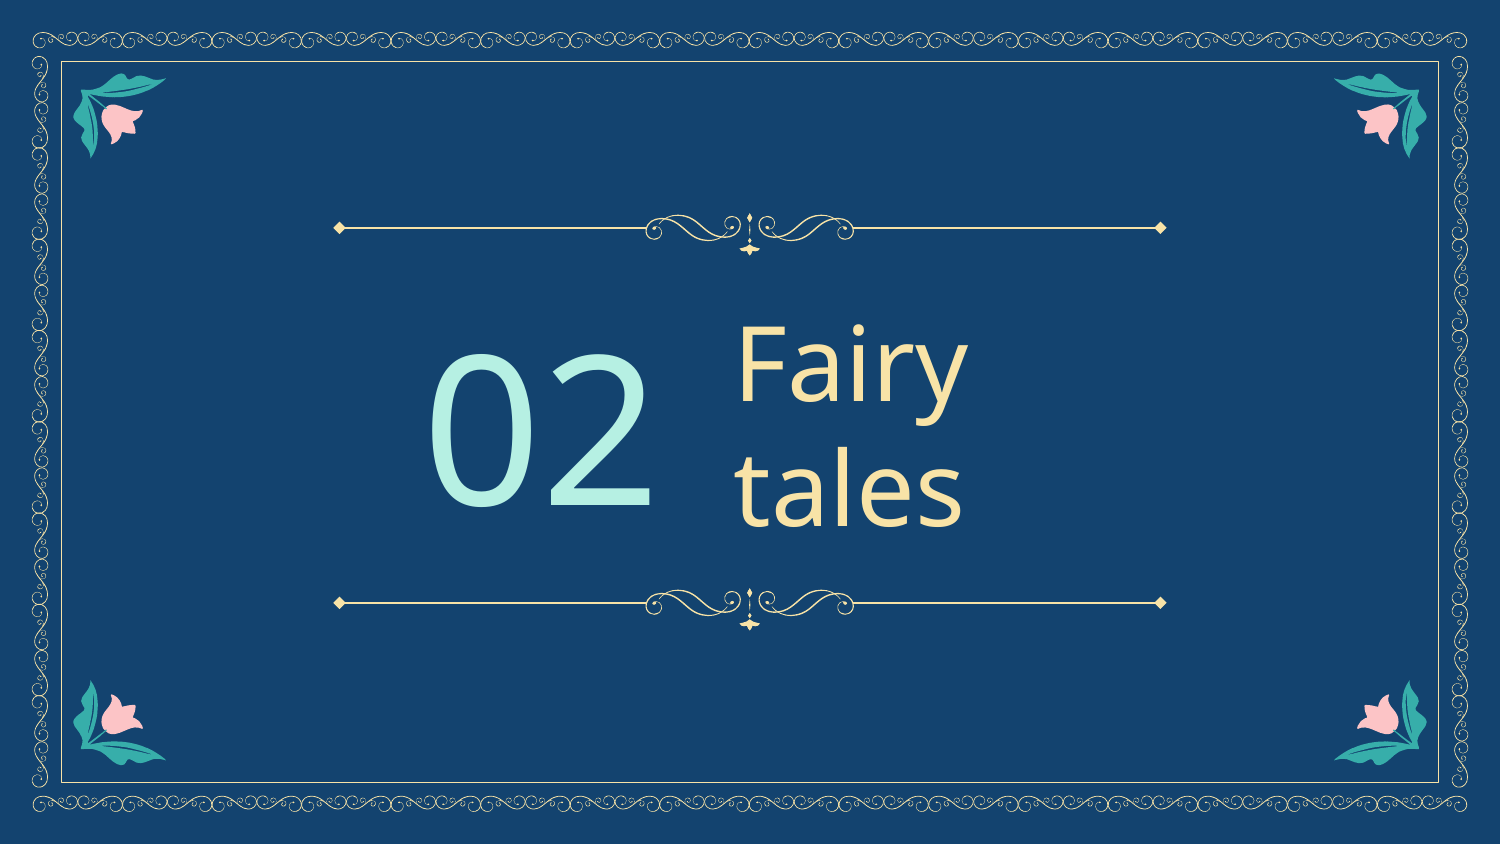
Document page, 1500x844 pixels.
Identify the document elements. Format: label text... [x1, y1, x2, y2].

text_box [339, 587, 1161, 631]
title 02 [403, 317, 680, 527]
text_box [339, 212, 1161, 256]
title Fairy tales [718, 352, 1184, 491]
